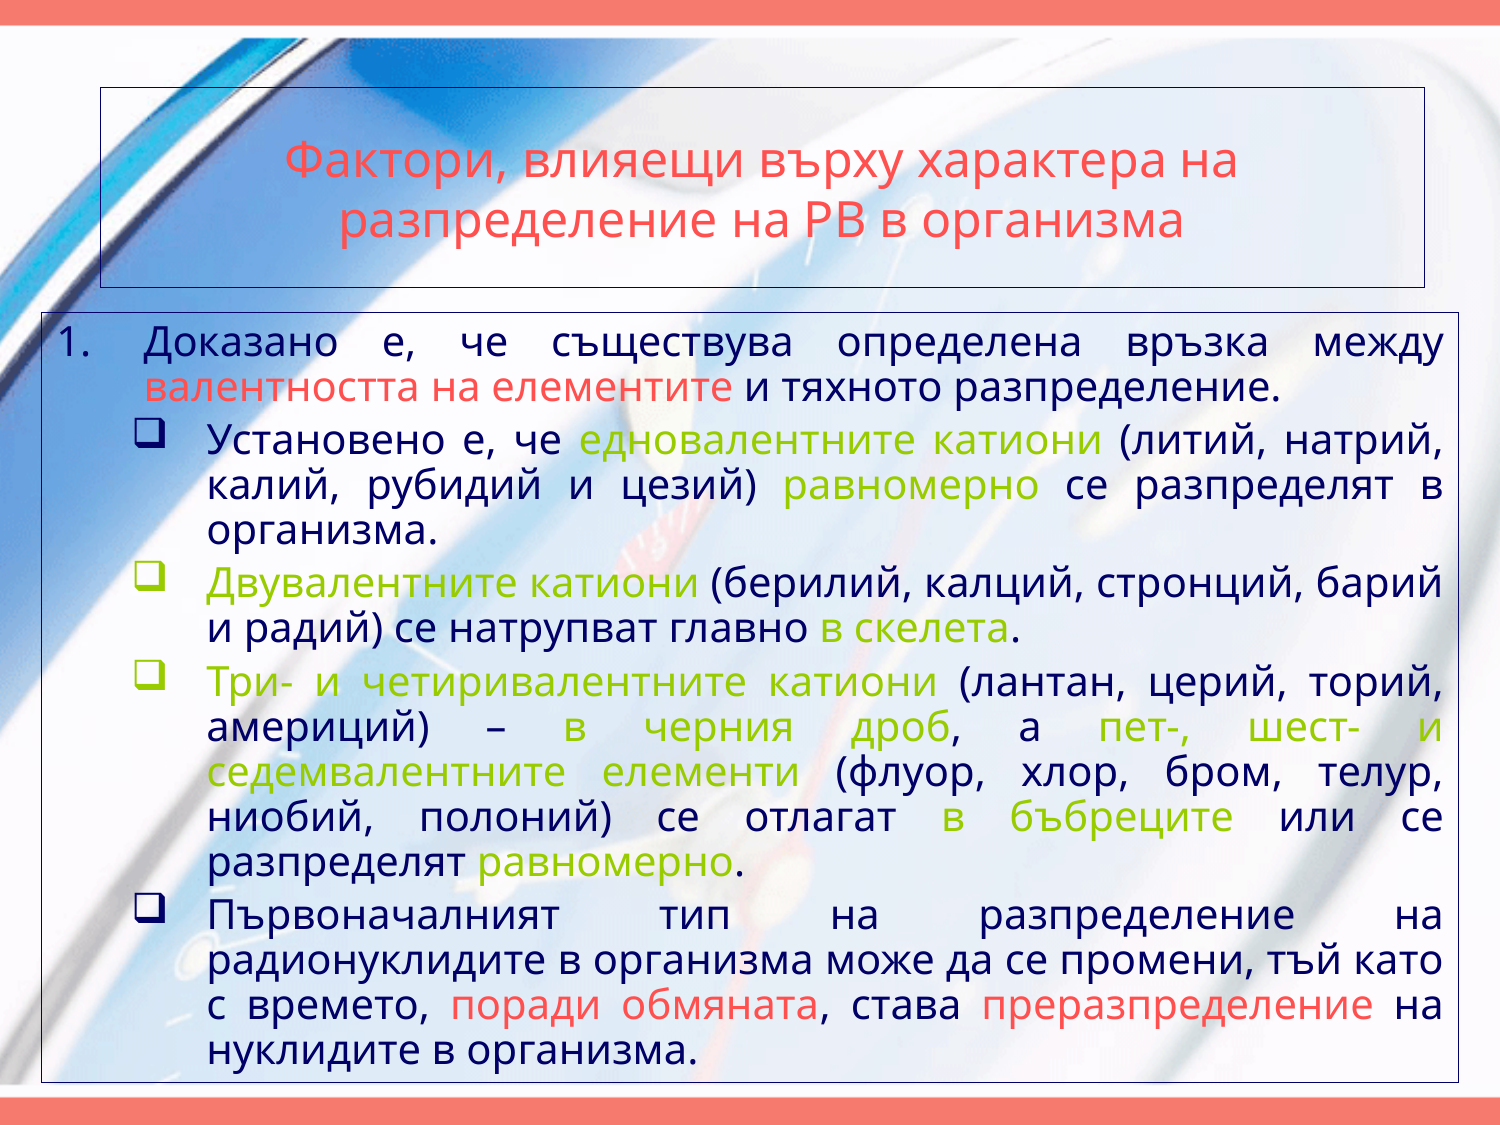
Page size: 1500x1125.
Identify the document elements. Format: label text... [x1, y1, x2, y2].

picture [0, 0, 1500, 1125]
list Доказано е, че съществува определена връзка между валентността на елементите и тяхното разпределение. Установено е, че едновалентните катиони (литий, натрий, калий, рубидий и цезий) равномерно се разпределят в организма. Двувалентните катиони (берилий, калций, стронций, барий и радий) се натрупват главно в скелета. Три- и четиривалентните катиони (лантан, церий, торий, америций) – в черния дроб, а пет-, шест- и седемвалентните елементи (флуор, хлор, бром, телур, ниобий, полоний) се отлагат в бъбреците или се разпределят равномерно. Първоначалният тип на разпределение на радионуклидите в организма може да се промени, тъй като с времето, поради обмяната, става преразпределение на нуклидите в организма. [41, 312, 1459, 1083]
title Фактори, влияещи върху характера на разпределение на РВ в организма [100, 87, 1425, 288]
